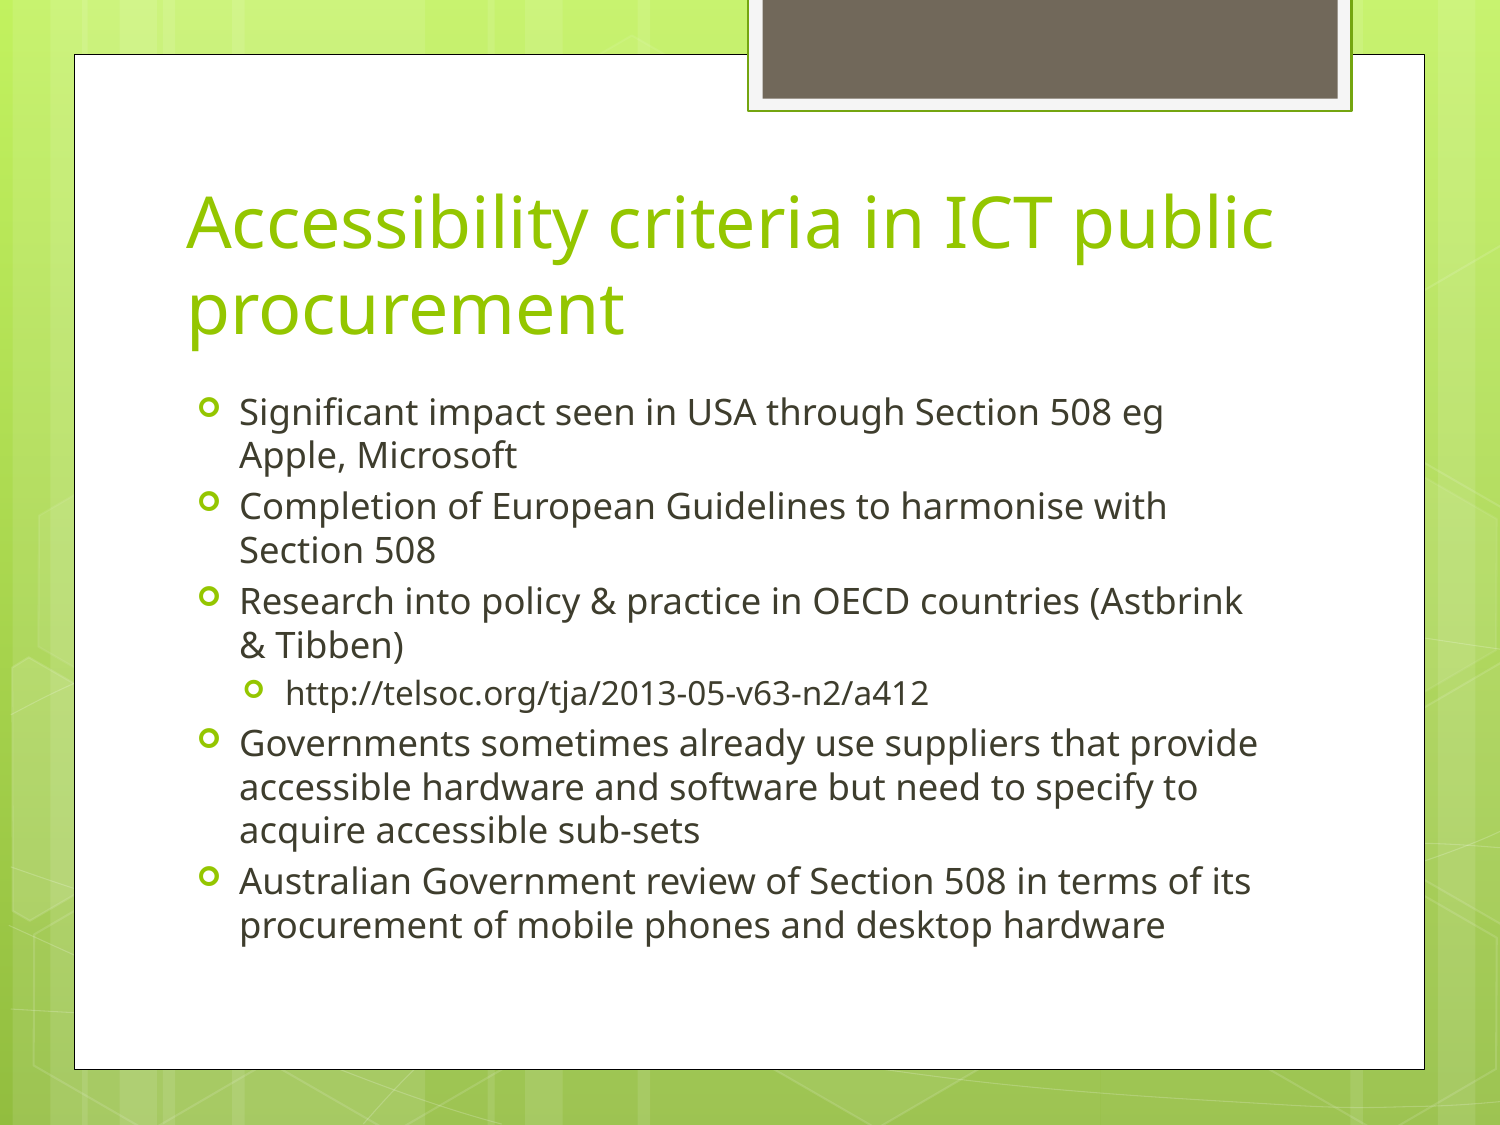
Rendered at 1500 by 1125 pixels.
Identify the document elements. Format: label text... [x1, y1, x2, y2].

list Significant impact seen in USA through Section 508 eg Apple, Microsoft Completion of European Guidelines to harmonise with Section 508 Research into policy & practice in OECD countries (Astbrink & Tibben) http://telsoc.org/tja/2013-05-v63-n2/a412 Governments sometimes already use suppliers that provide accessible hardware and software but need to specify to acquire accessible sub-sets Australian Government review of Section 508 in terms of its procurement of mobile phones and desktop hardware [171, 381, 1283, 957]
title Accessibility criteria in ICT public procurement [171, 168, 1324, 357]
